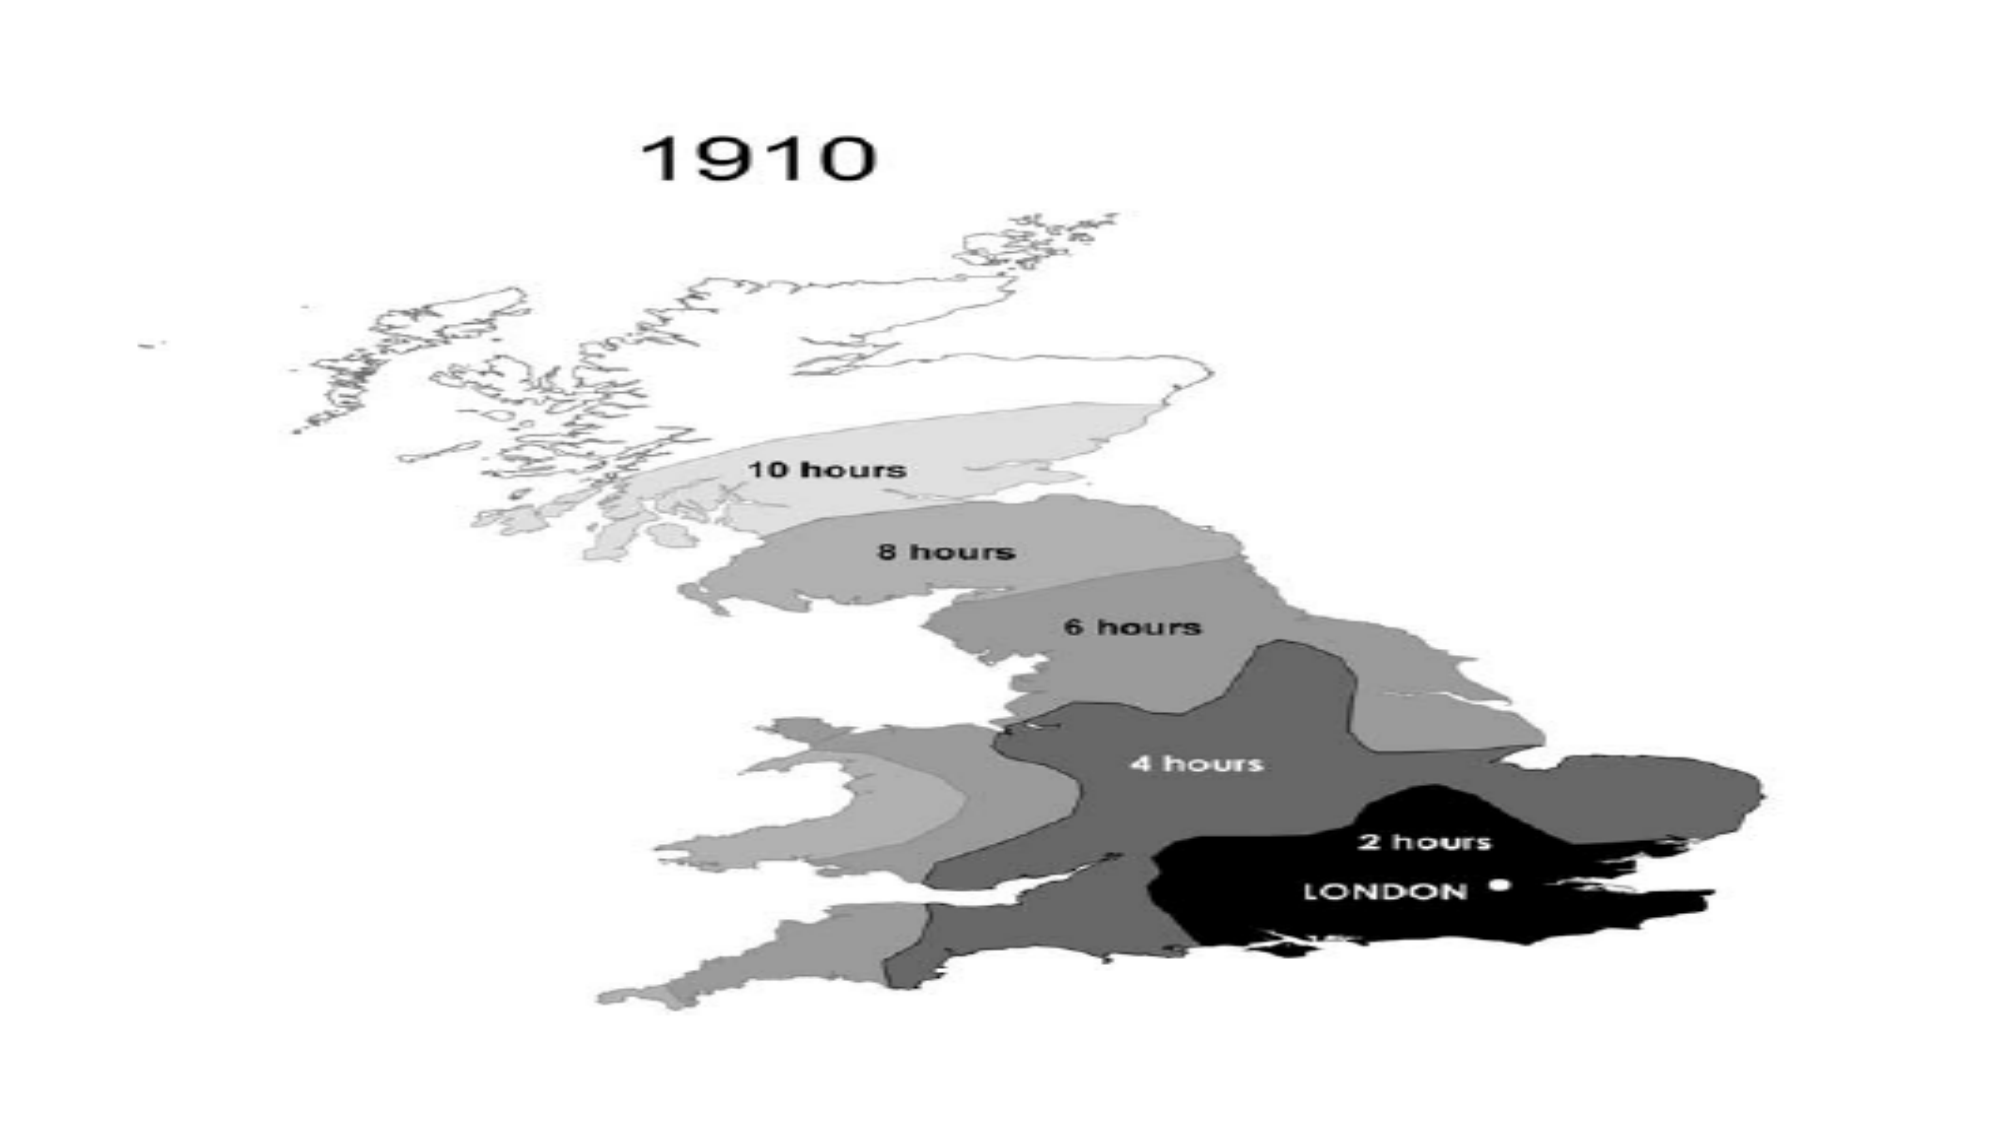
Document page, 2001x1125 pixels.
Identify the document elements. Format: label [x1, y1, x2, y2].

list [137, 59, 1863, 1105]
